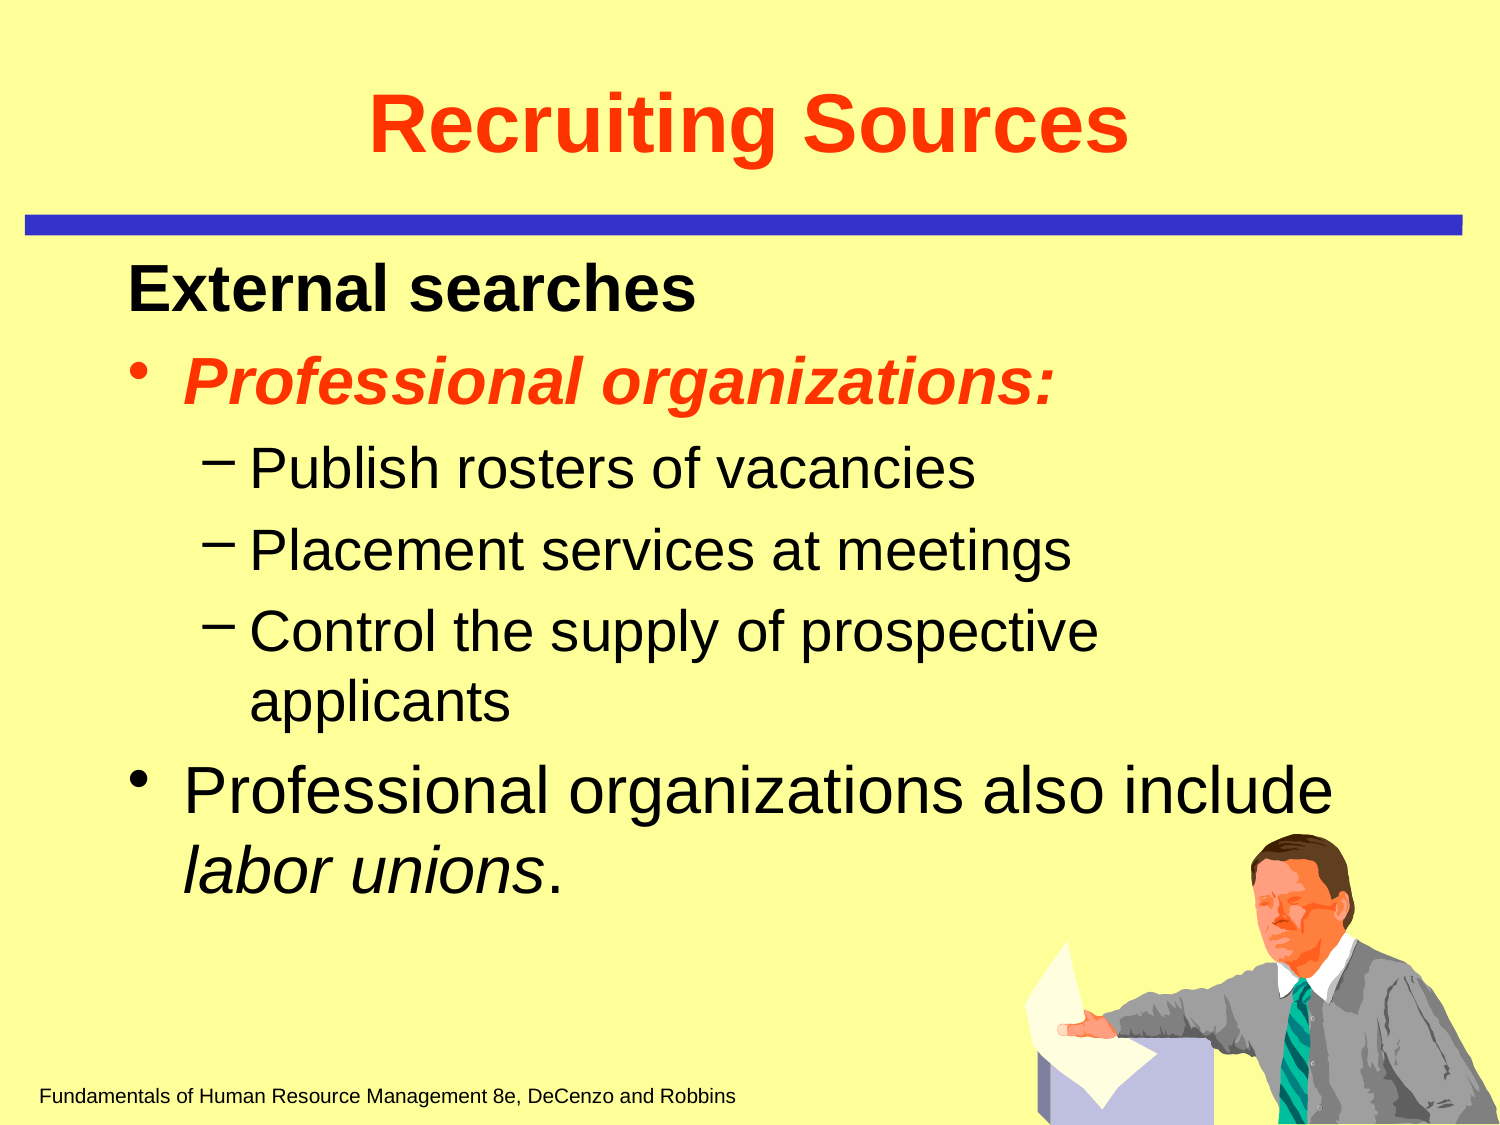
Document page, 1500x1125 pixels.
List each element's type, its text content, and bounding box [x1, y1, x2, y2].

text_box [1024, 833, 1500, 1125]
list External searches Professional organizations: Publish rosters of vacancies Placement services at meetings Control the supply of prospective applicants Professional organizations also include labor unions. [112, 237, 1388, 1038]
title Recruiting Sources [112, 24, 1388, 213]
footer Fundamentals of Human Resource Management 8e, DeCenzo and Robbins [0, 1074, 776, 1125]
